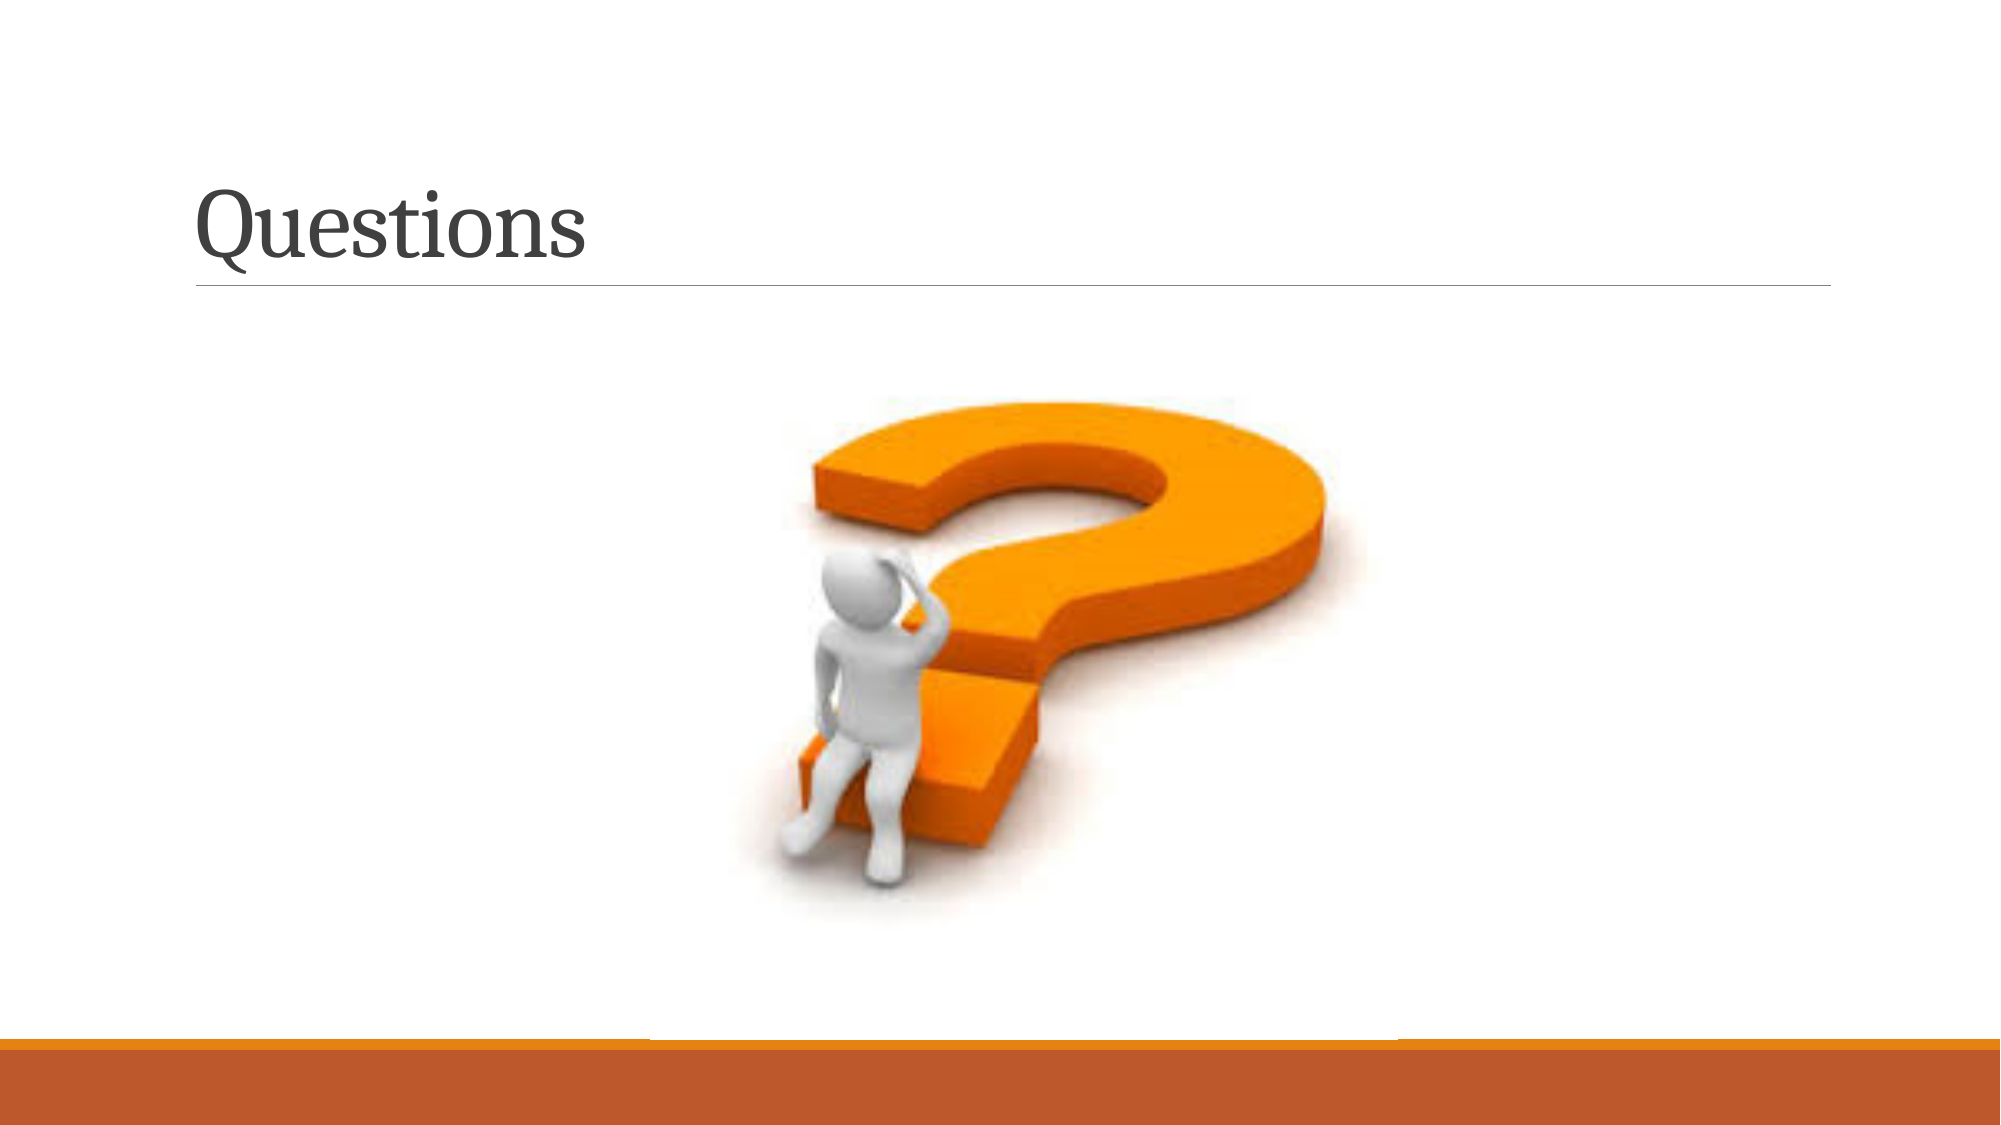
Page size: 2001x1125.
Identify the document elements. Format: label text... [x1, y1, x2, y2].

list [649, 291, 1399, 1040]
title Questions [180, 47, 1830, 285]
